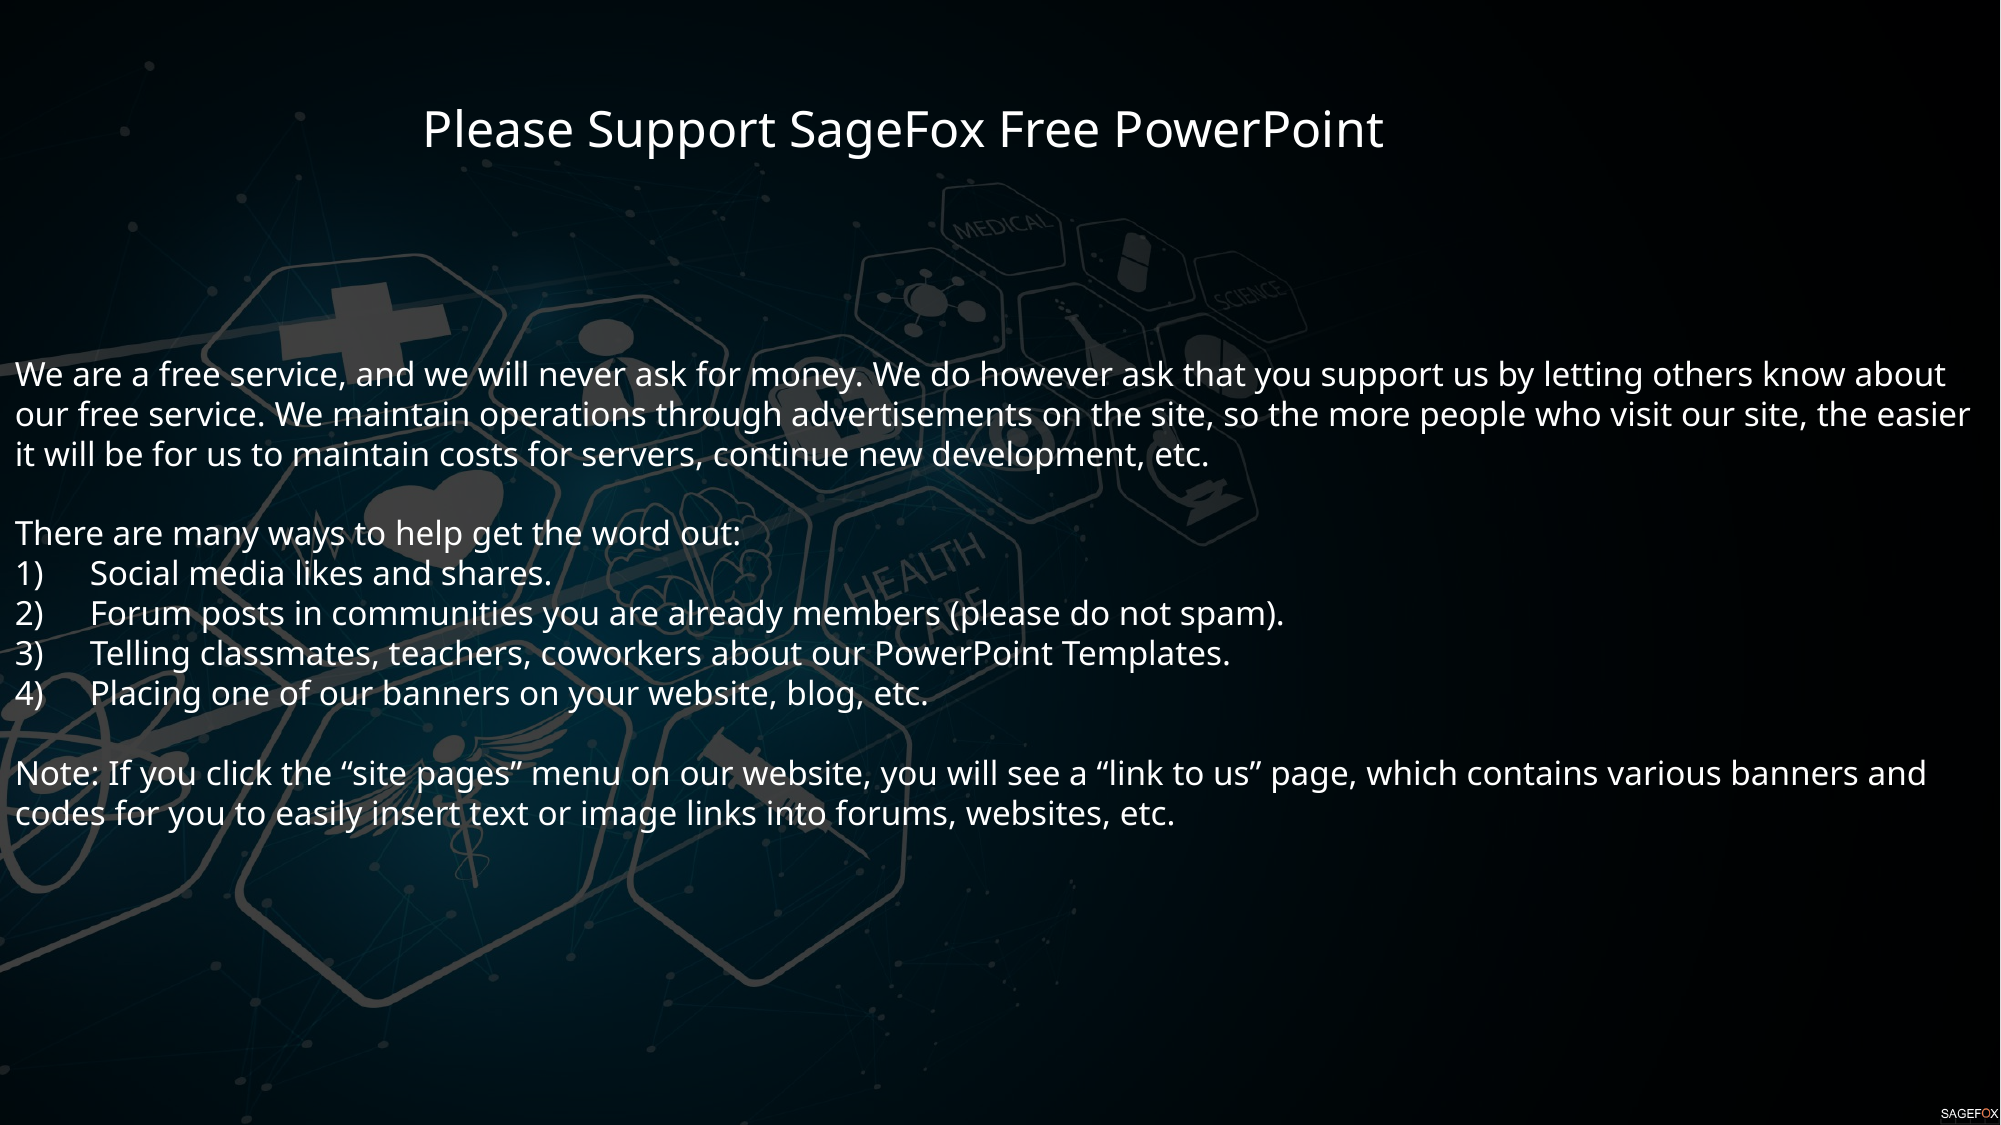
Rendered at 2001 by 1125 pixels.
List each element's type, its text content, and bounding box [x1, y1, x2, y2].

title Please Support SageFox Free PowerPoint [363, 72, 1444, 190]
text_box We are a free service, and we will never ask for money. We do however ask that you support us by letting others know about our free service. We maintain operations through advertisements on the site, so the more people who visit our site, the easier it will be for us to maintain costs for servers, continue new development, etc. There are many ways to help get the word out: Social media likes and shares. Forum posts in communities you are already members (please do not spam). Telling classmates, teachers, coworkers about our PowerPoint Templates. Placing one of our banners on your website, blog, etc. Note: If you click the “site pages” menu on our website, you will see a “link to us” page, which contains various banners and codes for you to easily insert text or image links into forums, websites, etc. [0, 0, 2000, 1125]
